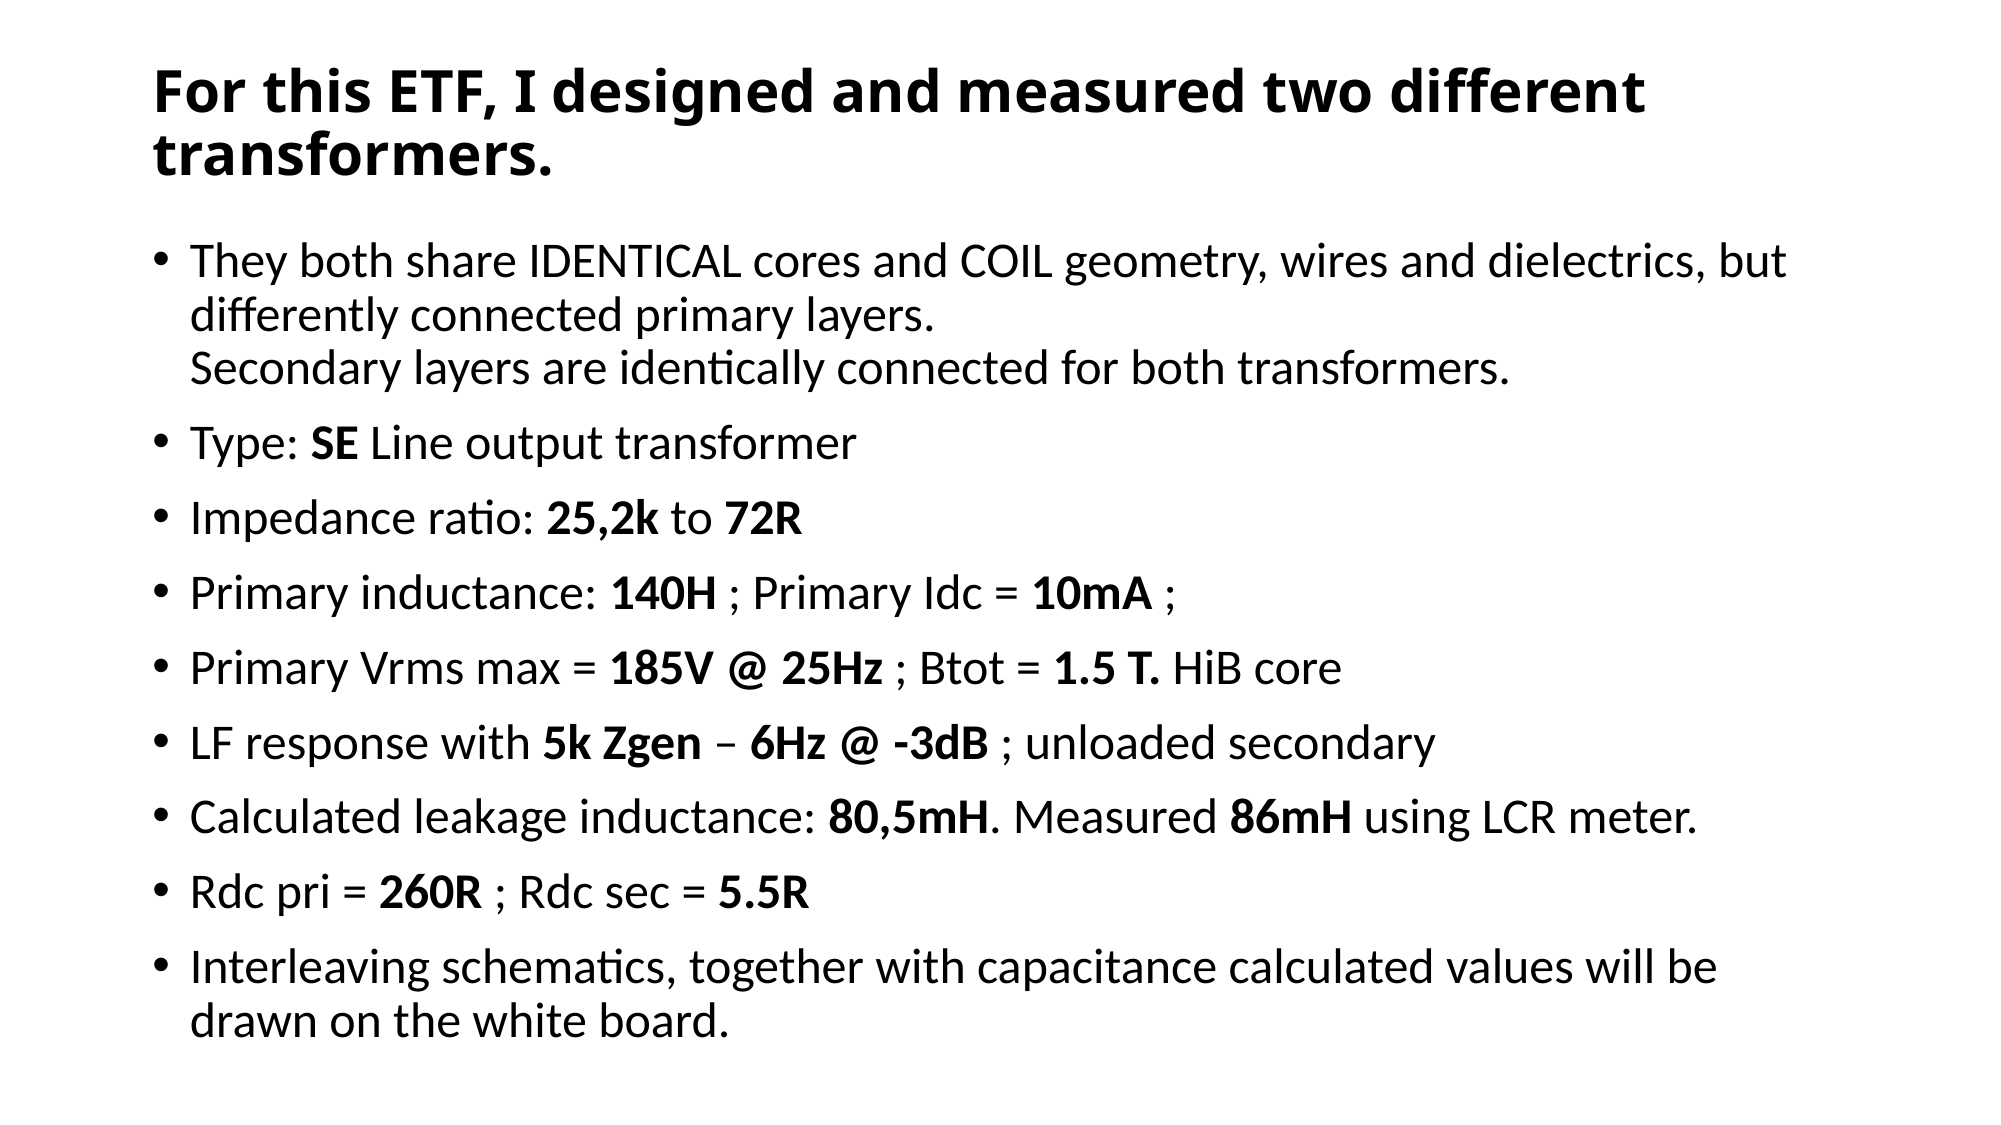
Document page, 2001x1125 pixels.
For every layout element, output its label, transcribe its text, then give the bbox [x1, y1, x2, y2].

list They both share IDENTICAL cores and COIL geometry, wires and dielectrics, but differently connected primary layers. Secondary layers are identically connected for both transformers. Type: SE Line output transformer Impedance ratio: 25,2k to 72R Primary inductance: 140H ; Primary Idc = 10mA ; Primary Vrms max = 185V @ 25Hz ; Btot = 1.5 T. HiB core LF response with 5k Zgen – 6Hz @ -3dB ; unloaded secondary Calculated leakage inductance: 80,5mH. Measured 86mH using LCR meter. Rdc pri = 260R ; Rdc sec = 5.5R Interleaving schematics, together with capacitance calculated values will be drawn on the white board. [137, 226, 1863, 1033]
title For this ETF, I designed and measured two different transformers. [137, 59, 1863, 200]
